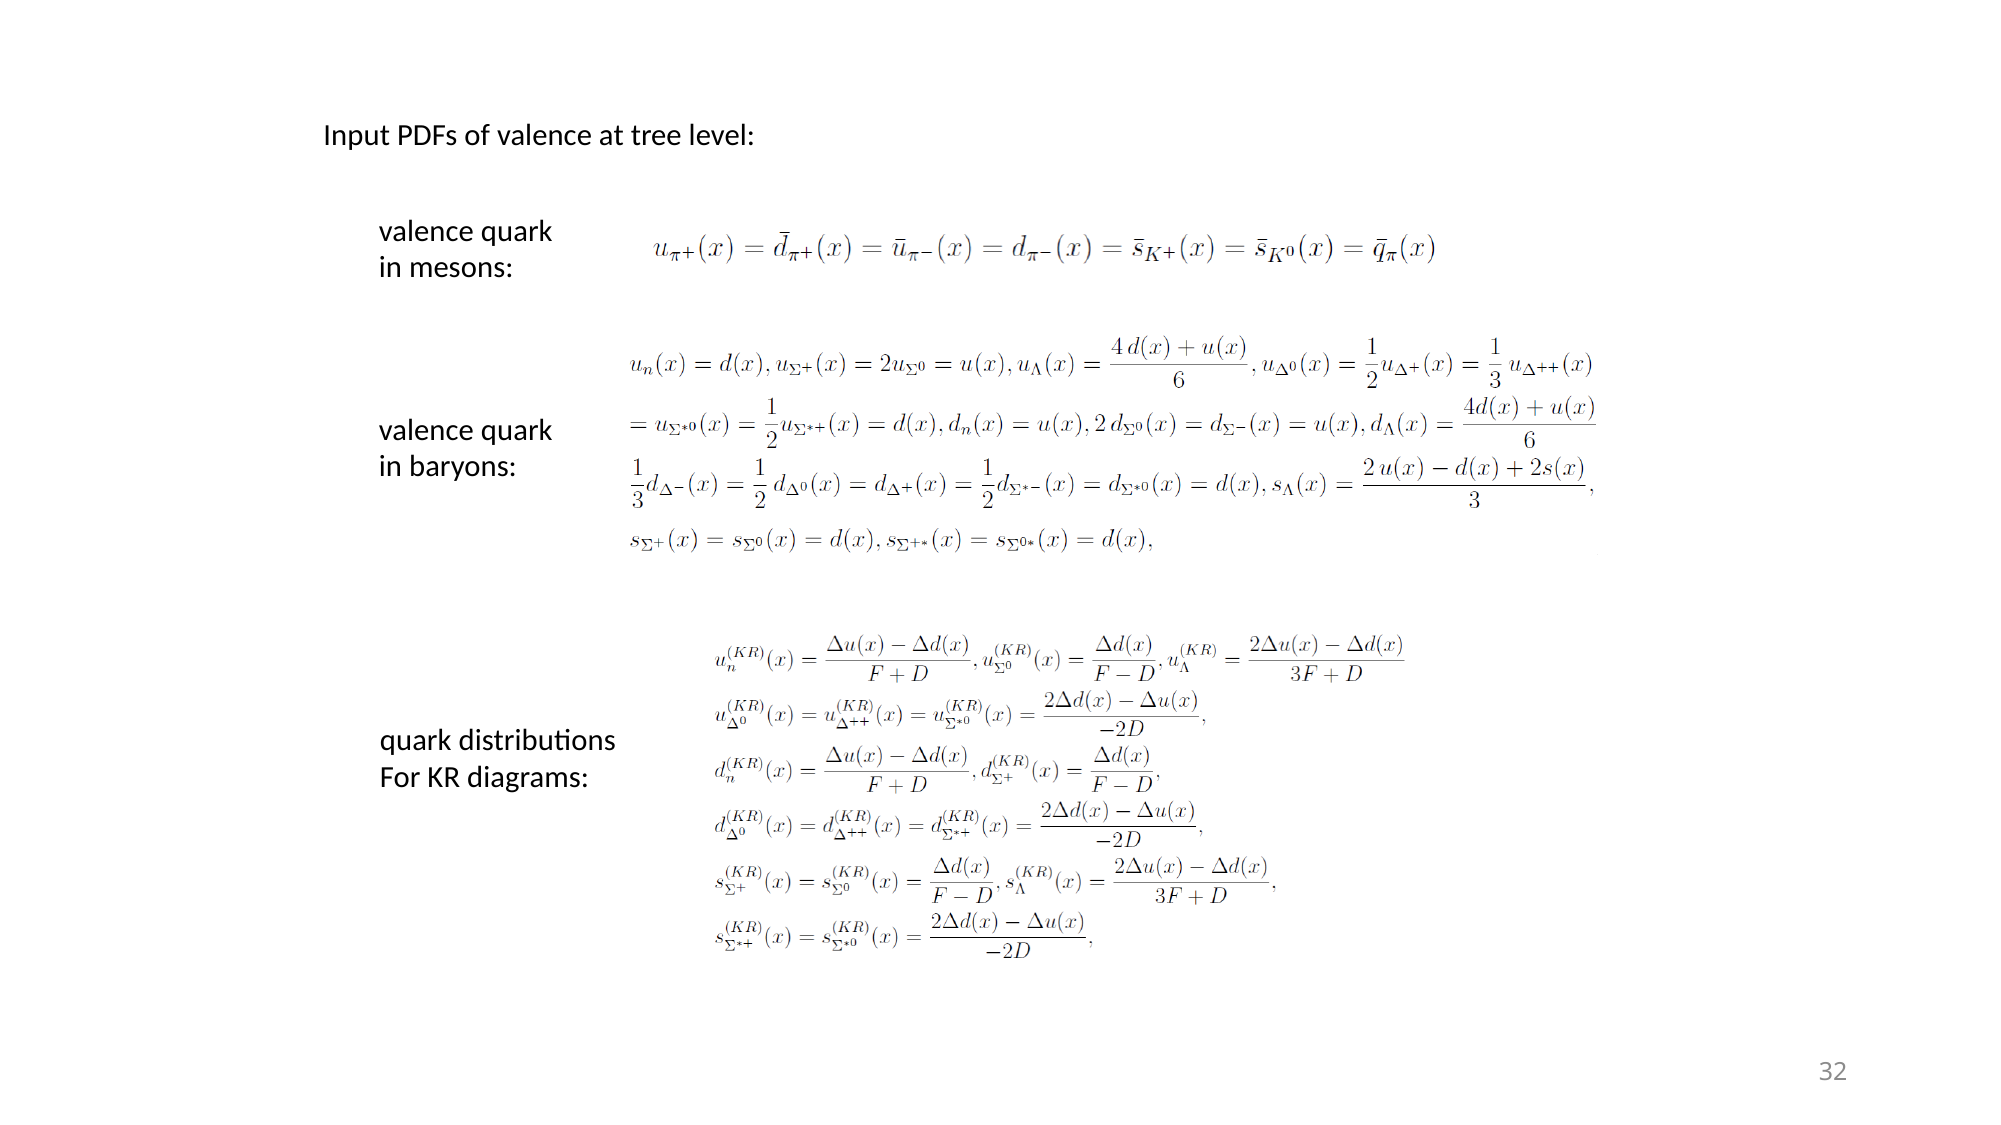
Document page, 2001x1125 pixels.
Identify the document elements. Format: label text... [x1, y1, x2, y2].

picture [626, 335, 1598, 555]
text_box Input PDFs of valence at tree level: [317, 109, 762, 158]
text_box valence quark in mesons: [373, 204, 566, 290]
picture [711, 634, 1406, 961]
text_box quark distributions For KR diagrams: [374, 714, 629, 800]
picture [650, 226, 1435, 268]
slide_number 32 [1412, 1042, 1863, 1103]
text_box valence quark in baryons: [373, 403, 566, 489]
